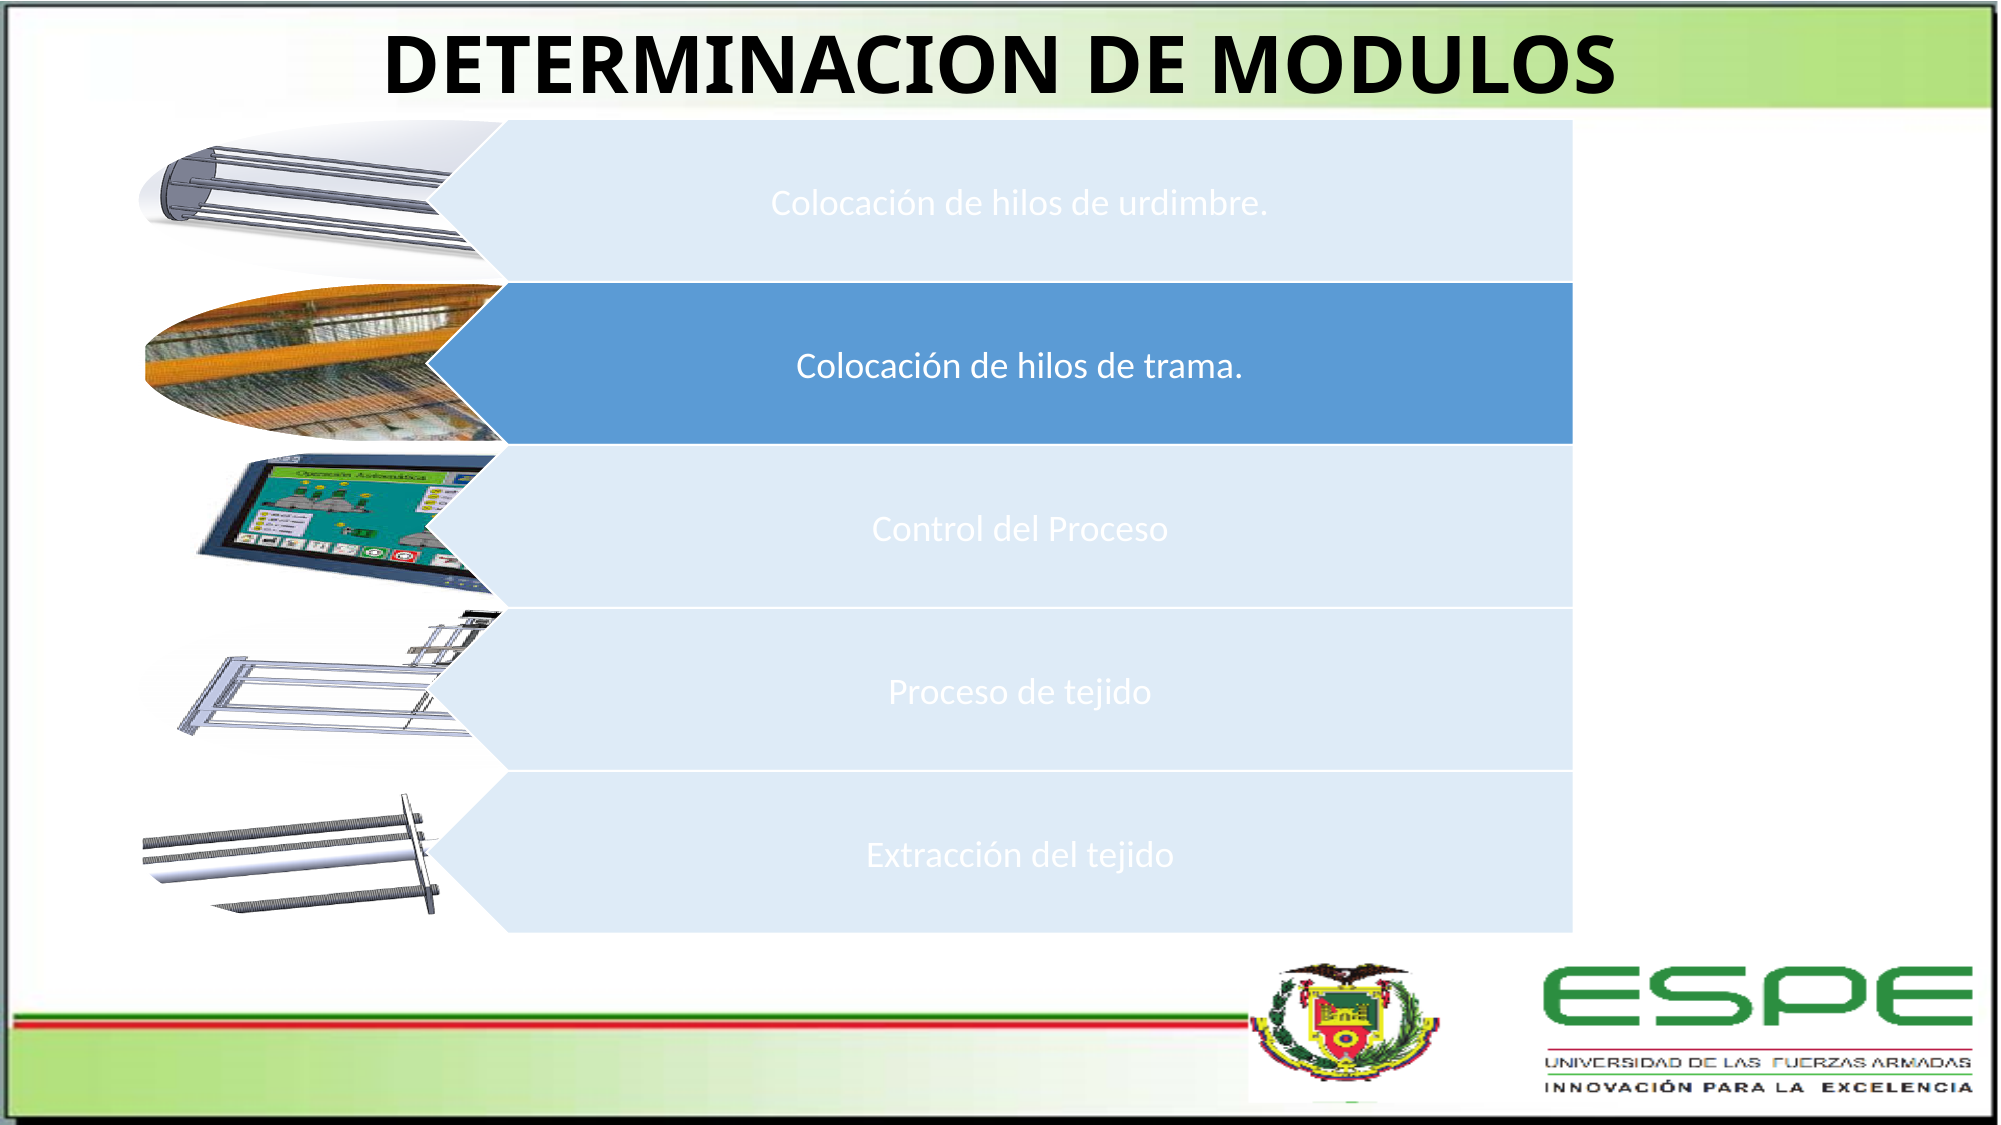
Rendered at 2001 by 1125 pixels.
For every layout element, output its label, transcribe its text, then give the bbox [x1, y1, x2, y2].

picture [0, 1, 2000, 1125]
title DETERMINACION DE MODULOS [137, 16, 1863, 118]
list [137, 118, 1863, 934]
